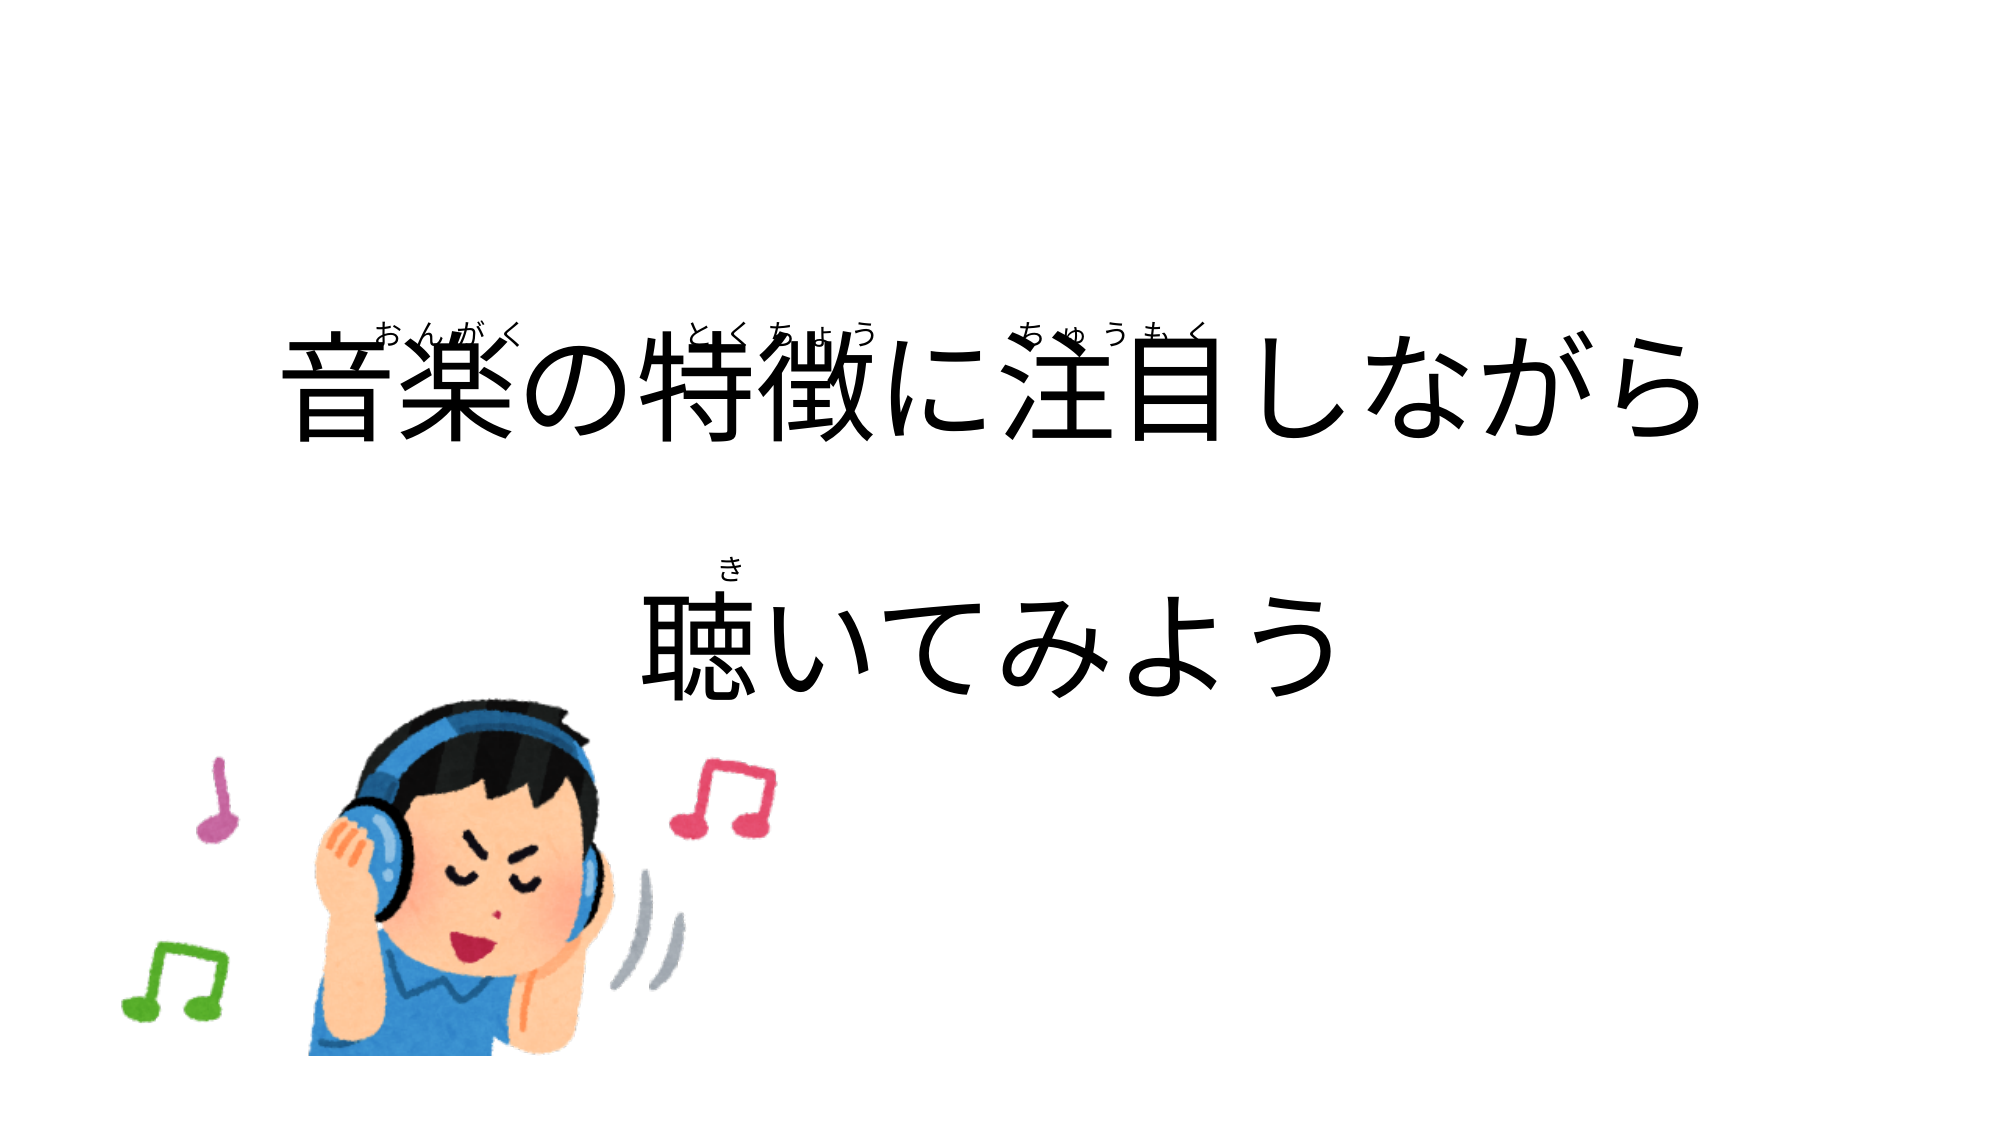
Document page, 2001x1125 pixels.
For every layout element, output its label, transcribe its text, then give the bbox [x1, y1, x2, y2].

text_box おんがく とくちょう ちゅうもく [358, 308, 1597, 359]
text_box き [702, 544, 968, 595]
title 音楽の特徴に注目しながら 聴いてみよう [92, 320, 1900, 726]
picture [92, 689, 812, 1056]
